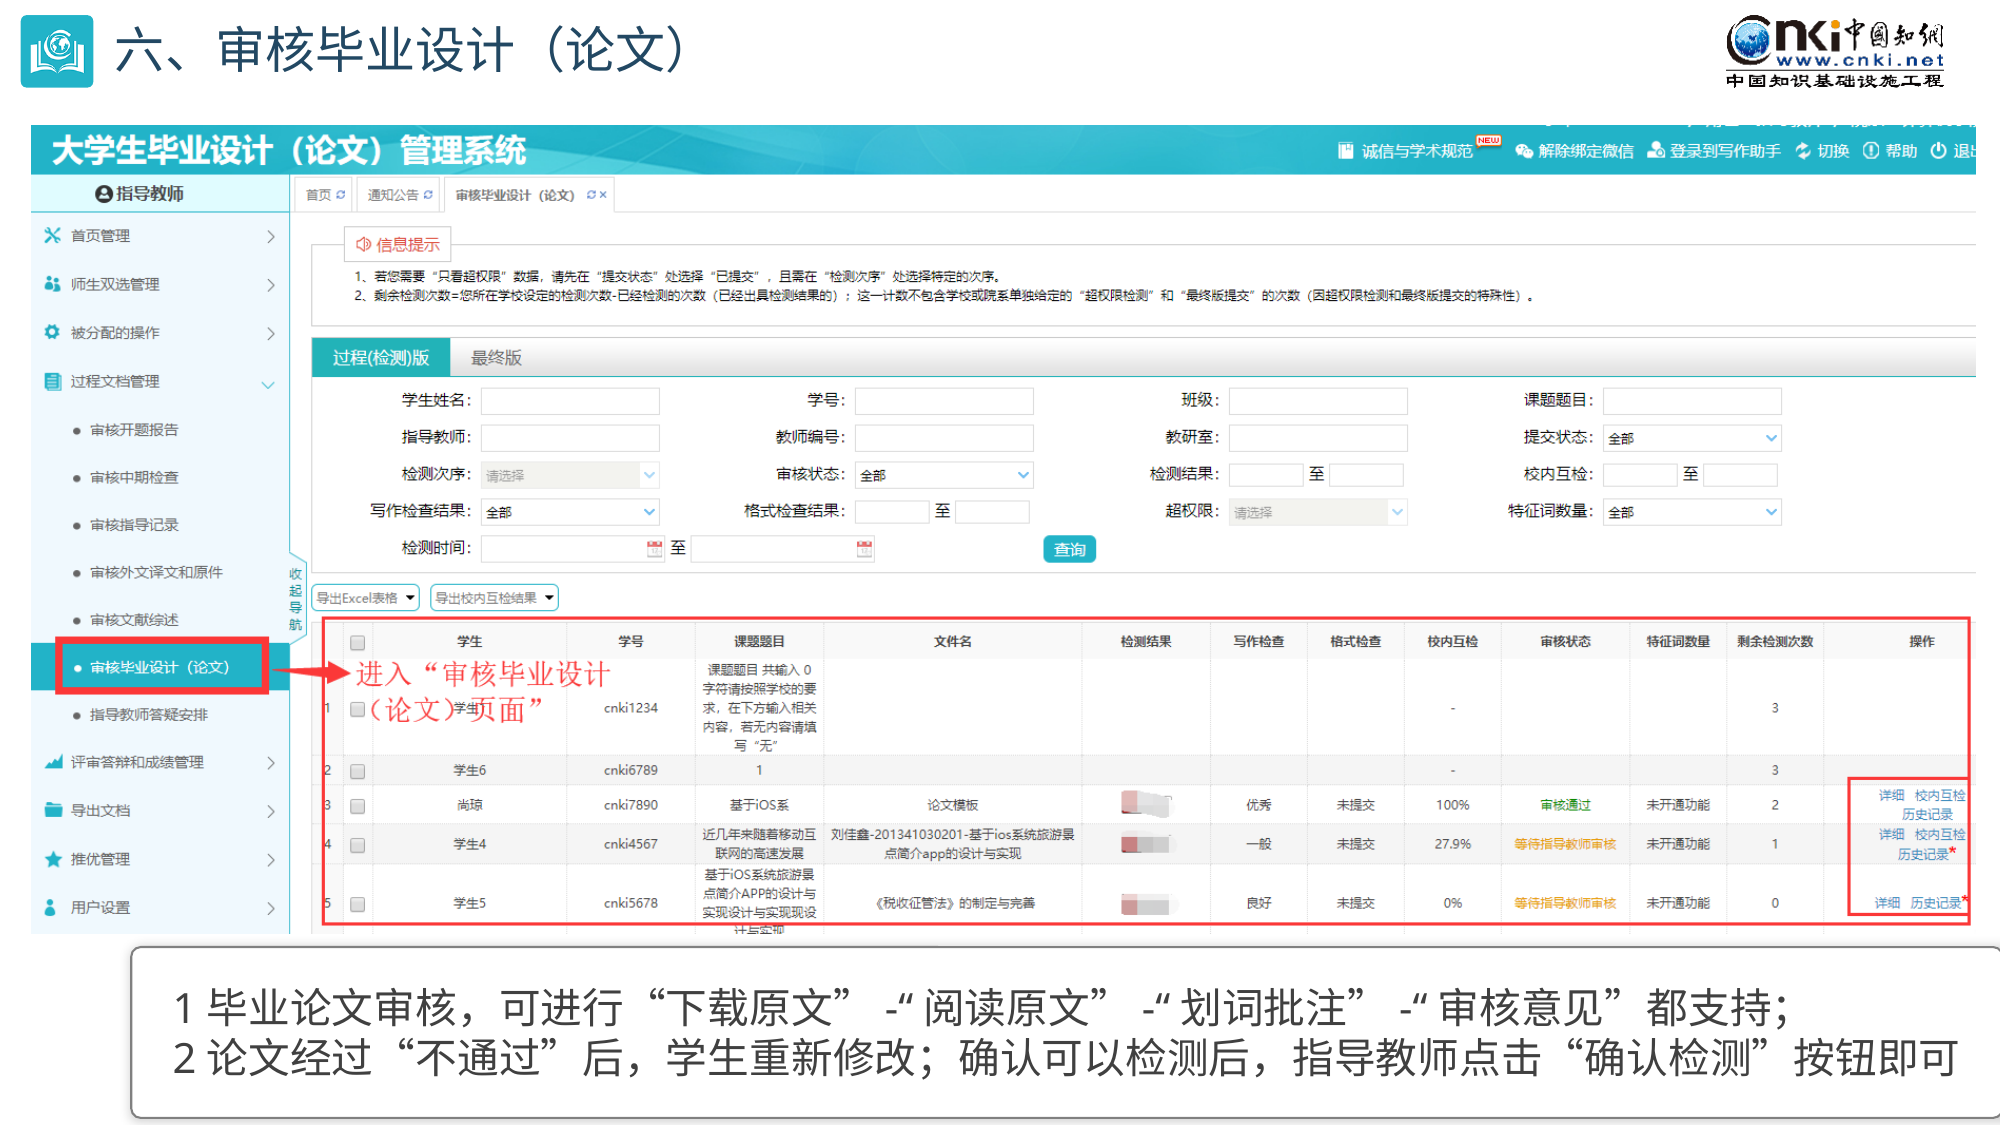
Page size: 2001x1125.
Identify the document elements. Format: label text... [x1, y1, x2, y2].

text_box 六、审核毕业设计（论文） [100, 11, 730, 87]
text_box 1毕业论文审核，可进行“下载原文”-“阅读原文”-“划词批注”-“审核意见”都支持； 2论文经过“不通过”后，学生重新修改；确认可以检测后，指导教师点击“确认检测”按钮即可 [158, 974, 1976, 1090]
text_box [130, 945, 2000, 1119]
picture [20, 15, 94, 88]
picture [31, 125, 1976, 934]
picture [1726, 15, 1945, 88]
